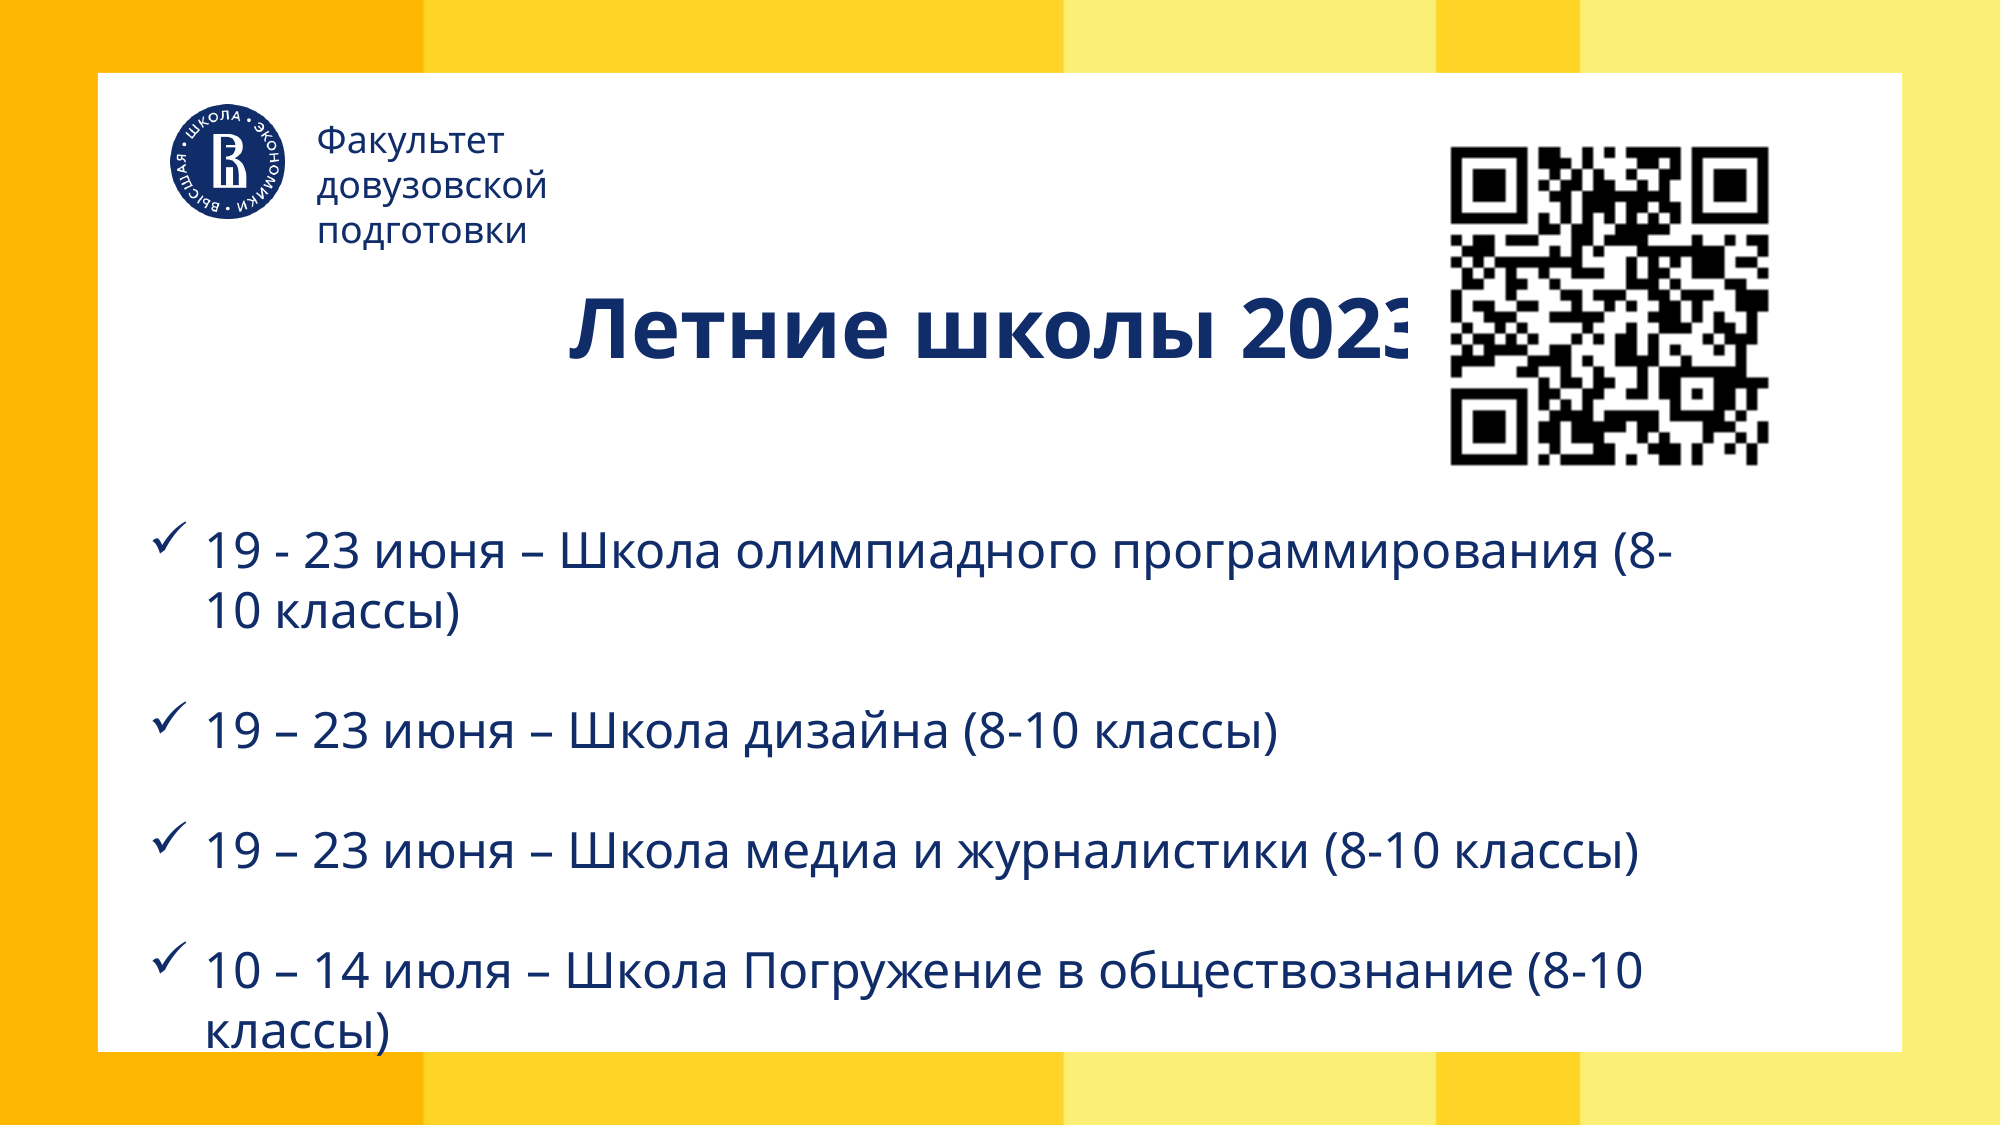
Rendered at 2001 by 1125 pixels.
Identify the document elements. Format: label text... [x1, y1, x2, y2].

text_box 19 - 23 июня – Школа олимпиадного программирования (8-10 классы) 19 – 23 июня – Школа дизайна (8-10 классы) 19 – 23 июня – Школа медиа и журналистики (8-10 классы) 10 – 14 июля – Школа Погружение в обществознание (8-10 классы) [133, 461, 1702, 1125]
text_box Факультет довузовской подготовки [301, 108, 741, 259]
picture [170, 104, 285, 219]
text_box [97, 72, 1903, 1053]
text_box Летние школы 2023 [360, 267, 1408, 383]
picture [1408, 104, 1813, 510]
picture [0, 0, 2001, 1125]
